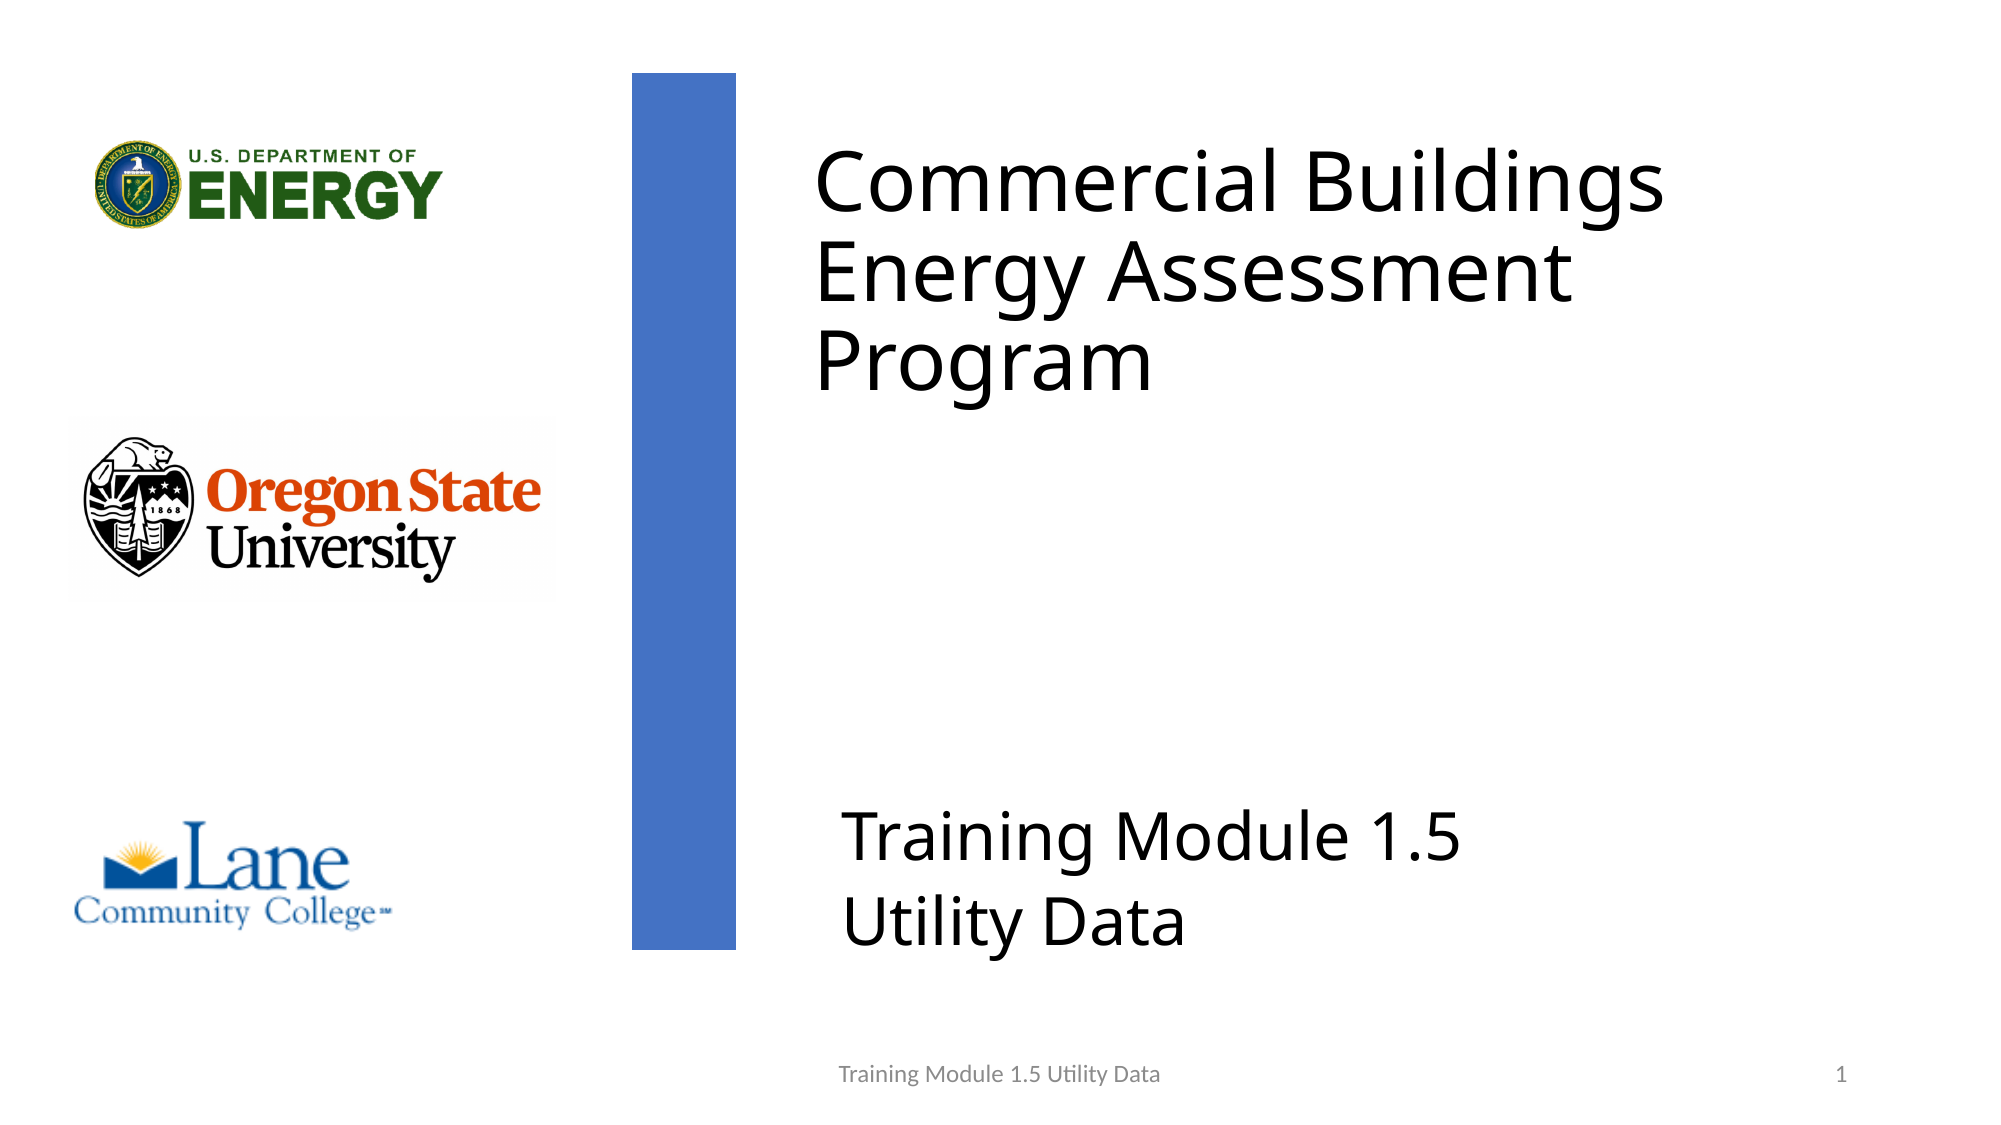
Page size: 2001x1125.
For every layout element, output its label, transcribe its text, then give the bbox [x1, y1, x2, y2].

picture [68, 818, 409, 943]
picture [95, 127, 446, 244]
footer Training Module 1.5 Utility Data [662, 1042, 1338, 1103]
text_box Training Module 1.5 Utility Data [826, 794, 1749, 967]
text_box Commercial Buildings Energy Assessment Program [798, 243, 1721, 417]
slide_number 1 [1412, 1042, 1863, 1103]
picture [68, 416, 556, 602]
